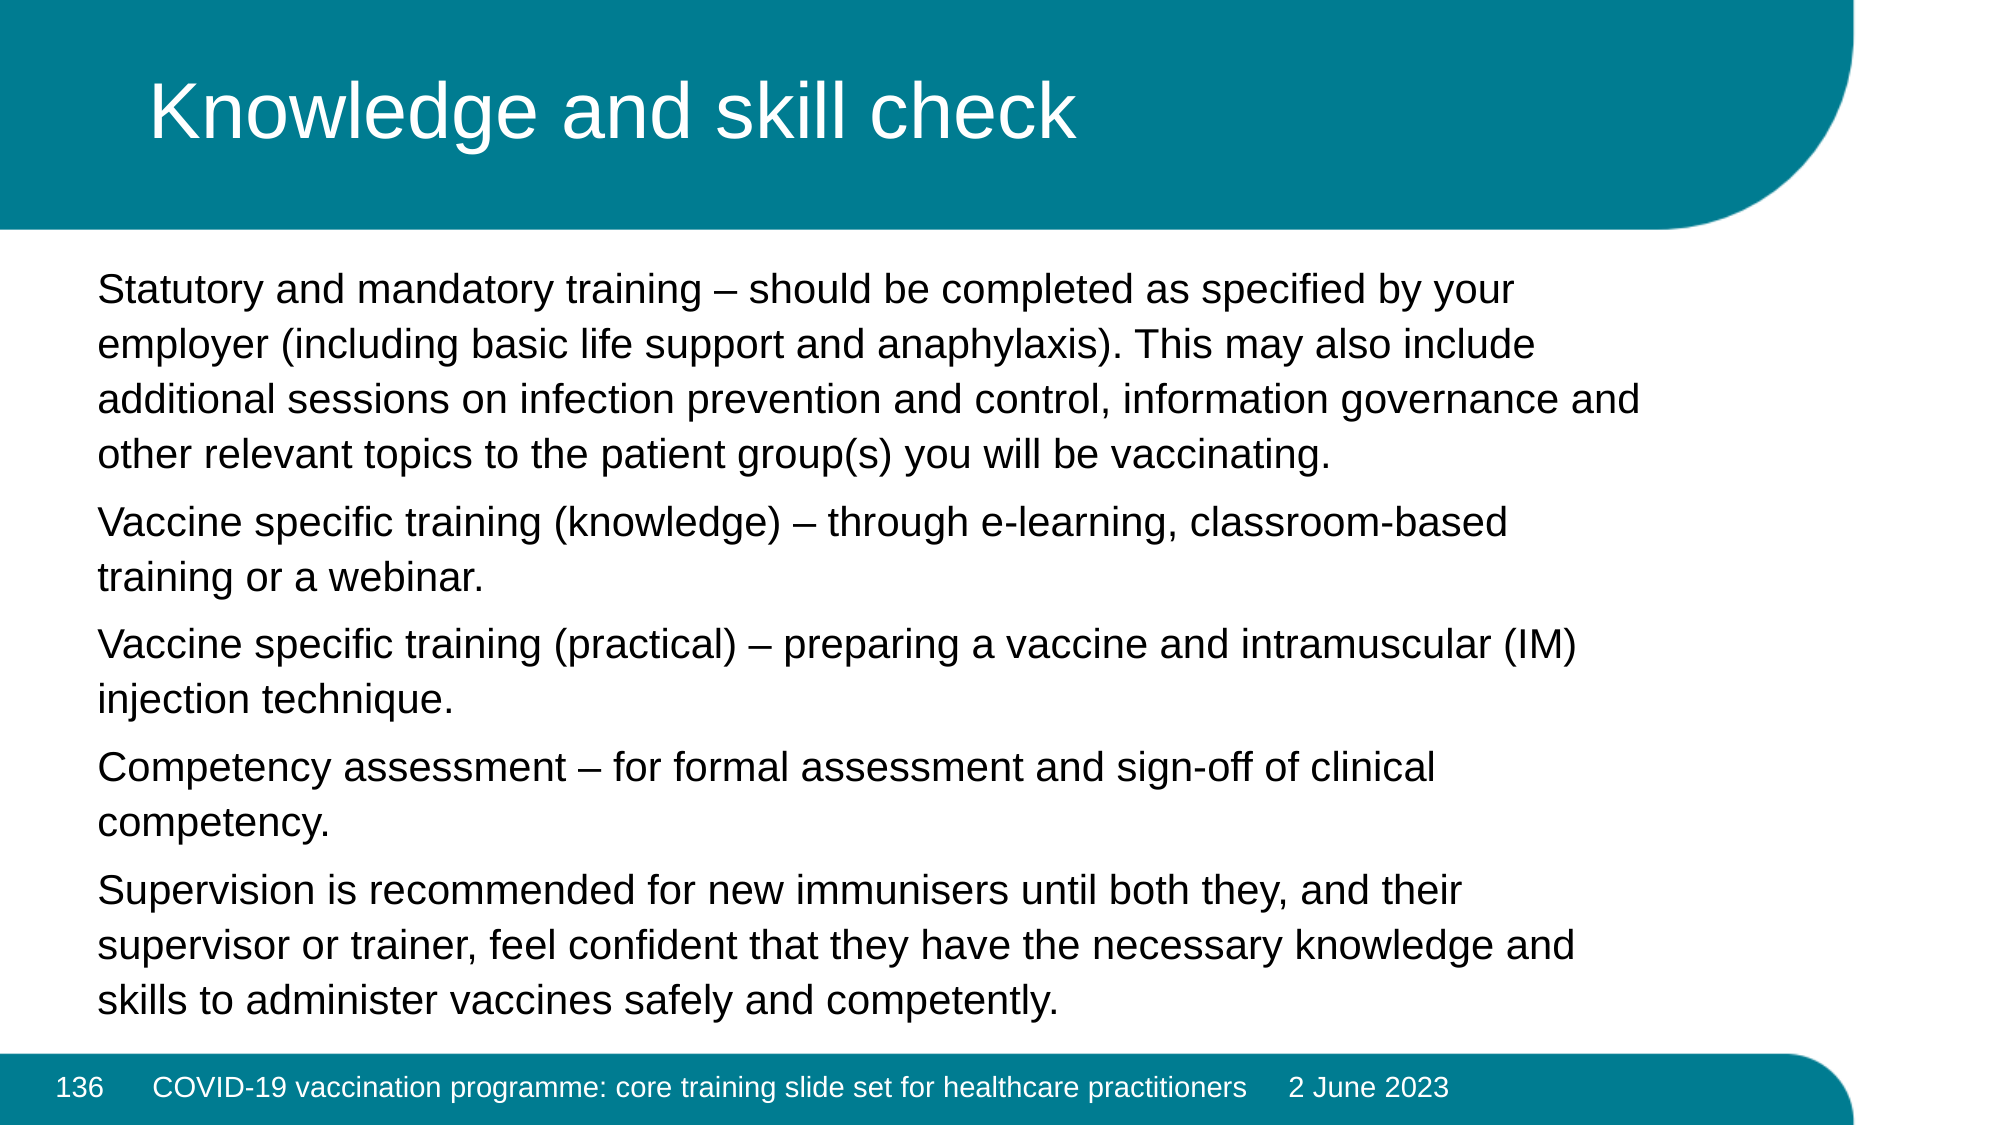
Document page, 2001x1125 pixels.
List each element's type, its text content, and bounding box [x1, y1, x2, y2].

title Knowledge and skill check [133, 62, 1451, 169]
slide_number 136 [21, 1056, 120, 1117]
list Statutory and mandatory training – should be completed as specified by your employer (including basic life support and anaphylaxis). This may also include additional sessions on infection prevention and control, information governance and other relevant topics to the patient group(s) you will be vaccinating. Vaccine specific training (knowledge) – through e-learning, classroom-based training or a webinar. Vaccine specific training (practical) – preparing a vaccine and intramuscular (IM) injection technique. Competency assessment – for formal assessment and sign-off of clinical competency. Supervision is recommended for new immunisers until both they, and their supervisor or trainer, feel confident that they have the necessary knowledge and skills to administer vaccines safely and competently. [82, 249, 1659, 1063]
footer COVID-19 vaccination programme: core training slide set for healthcare practitioners 2 June 2023 [137, 1056, 1780, 1116]
